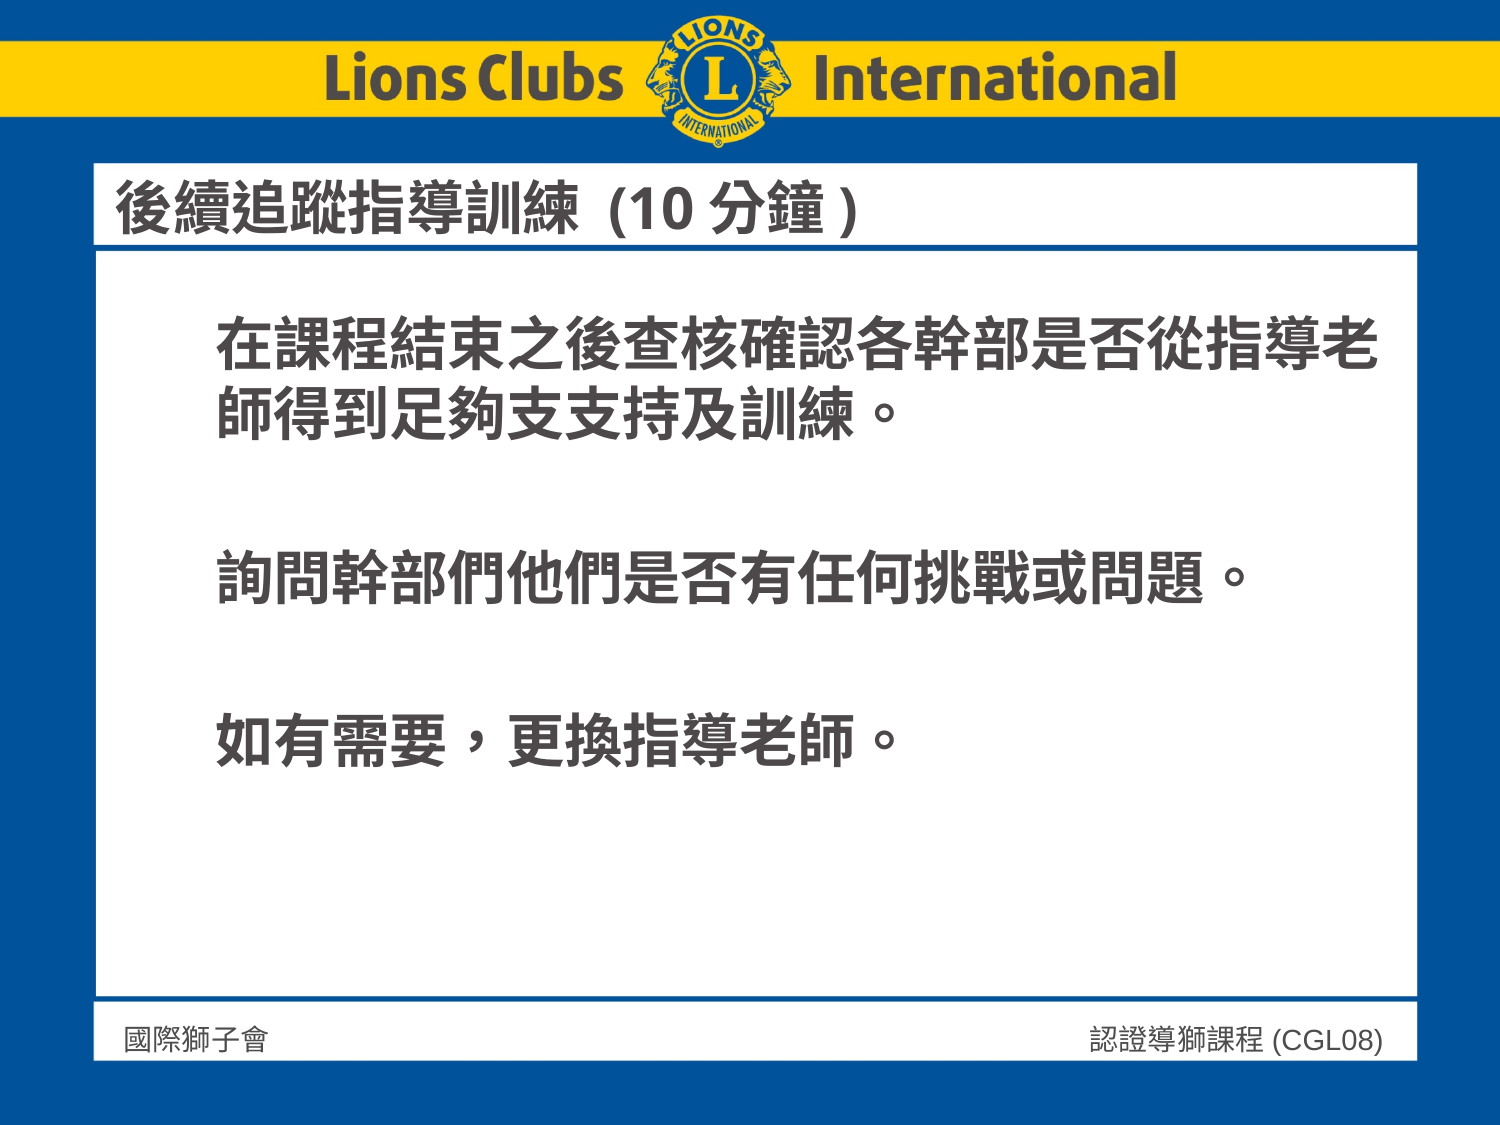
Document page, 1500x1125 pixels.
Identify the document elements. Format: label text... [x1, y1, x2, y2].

picture [0, 0, 1500, 1125]
list 在課程結束之後查核確認各幹部是否從指導老師得到足夠支支持及訓練。 詢問幹部們他們是否有任何挑戰或問題。 如有需要，更換指導老師。 [99, 299, 1400, 950]
title 後續追蹤指導訓練 (10分鐘) [99, 149, 1413, 313]
